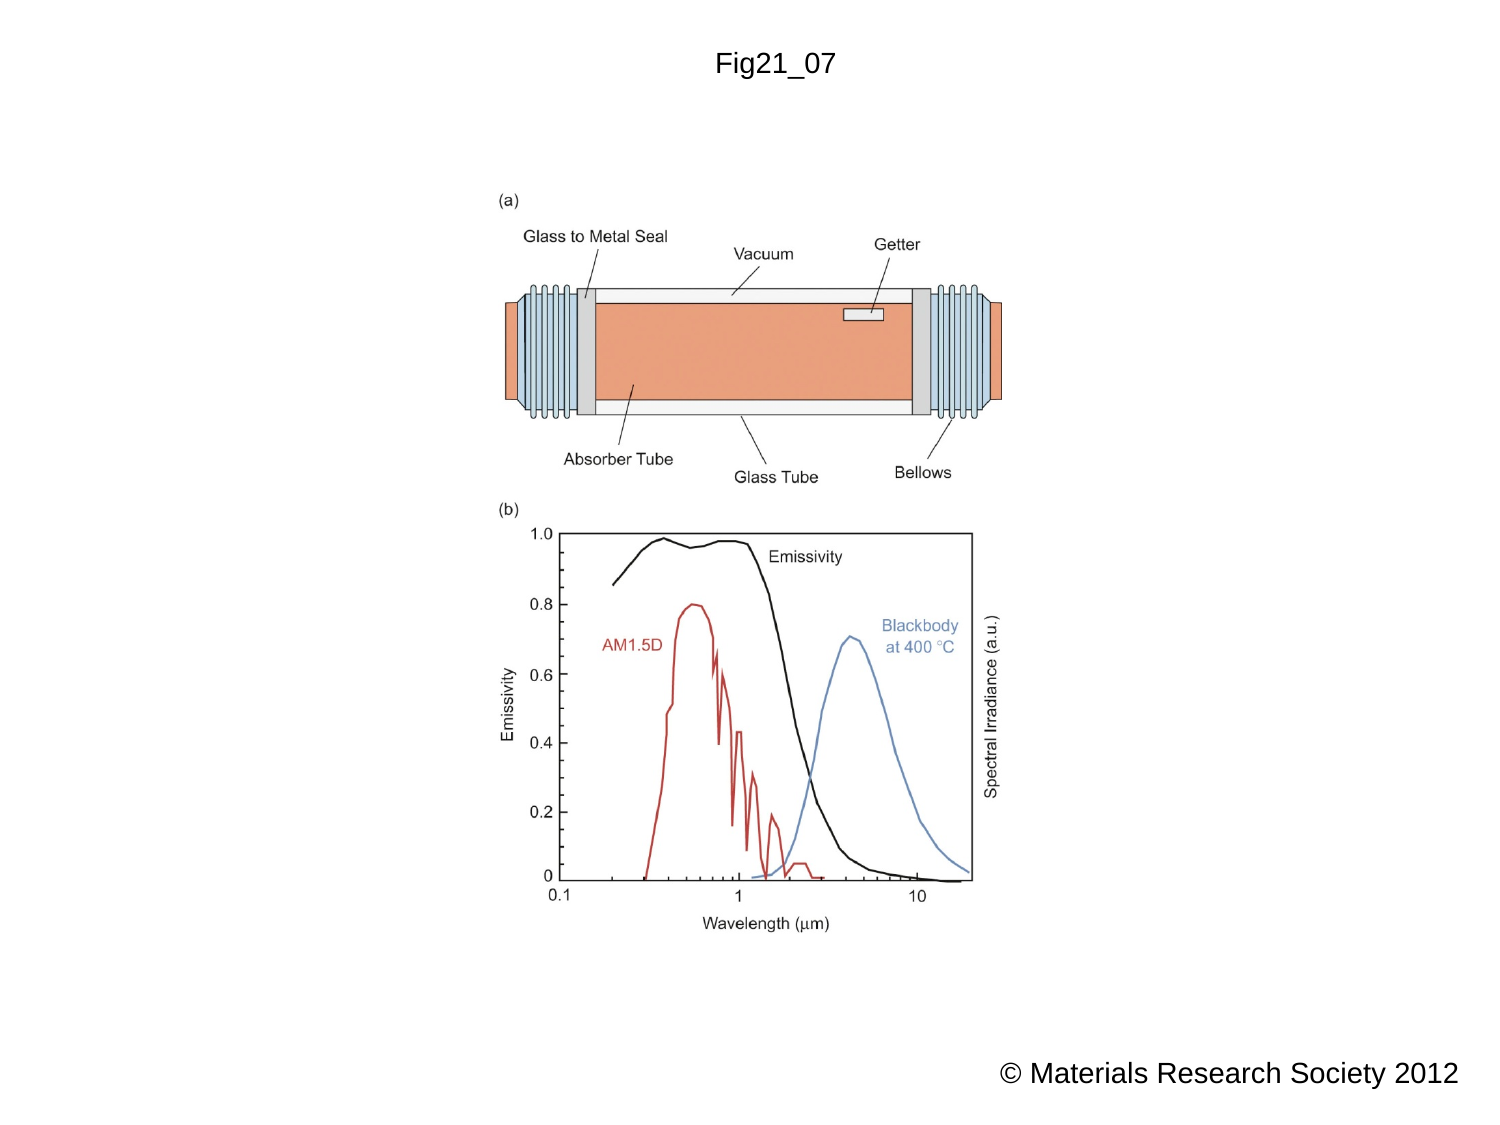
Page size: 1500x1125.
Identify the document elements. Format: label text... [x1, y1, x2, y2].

picture [498, 190, 1002, 934]
text_box Fig21_07 [700, 37, 852, 88]
footer © Materials Research Society 2012 [562, 1046, 1476, 1125]
